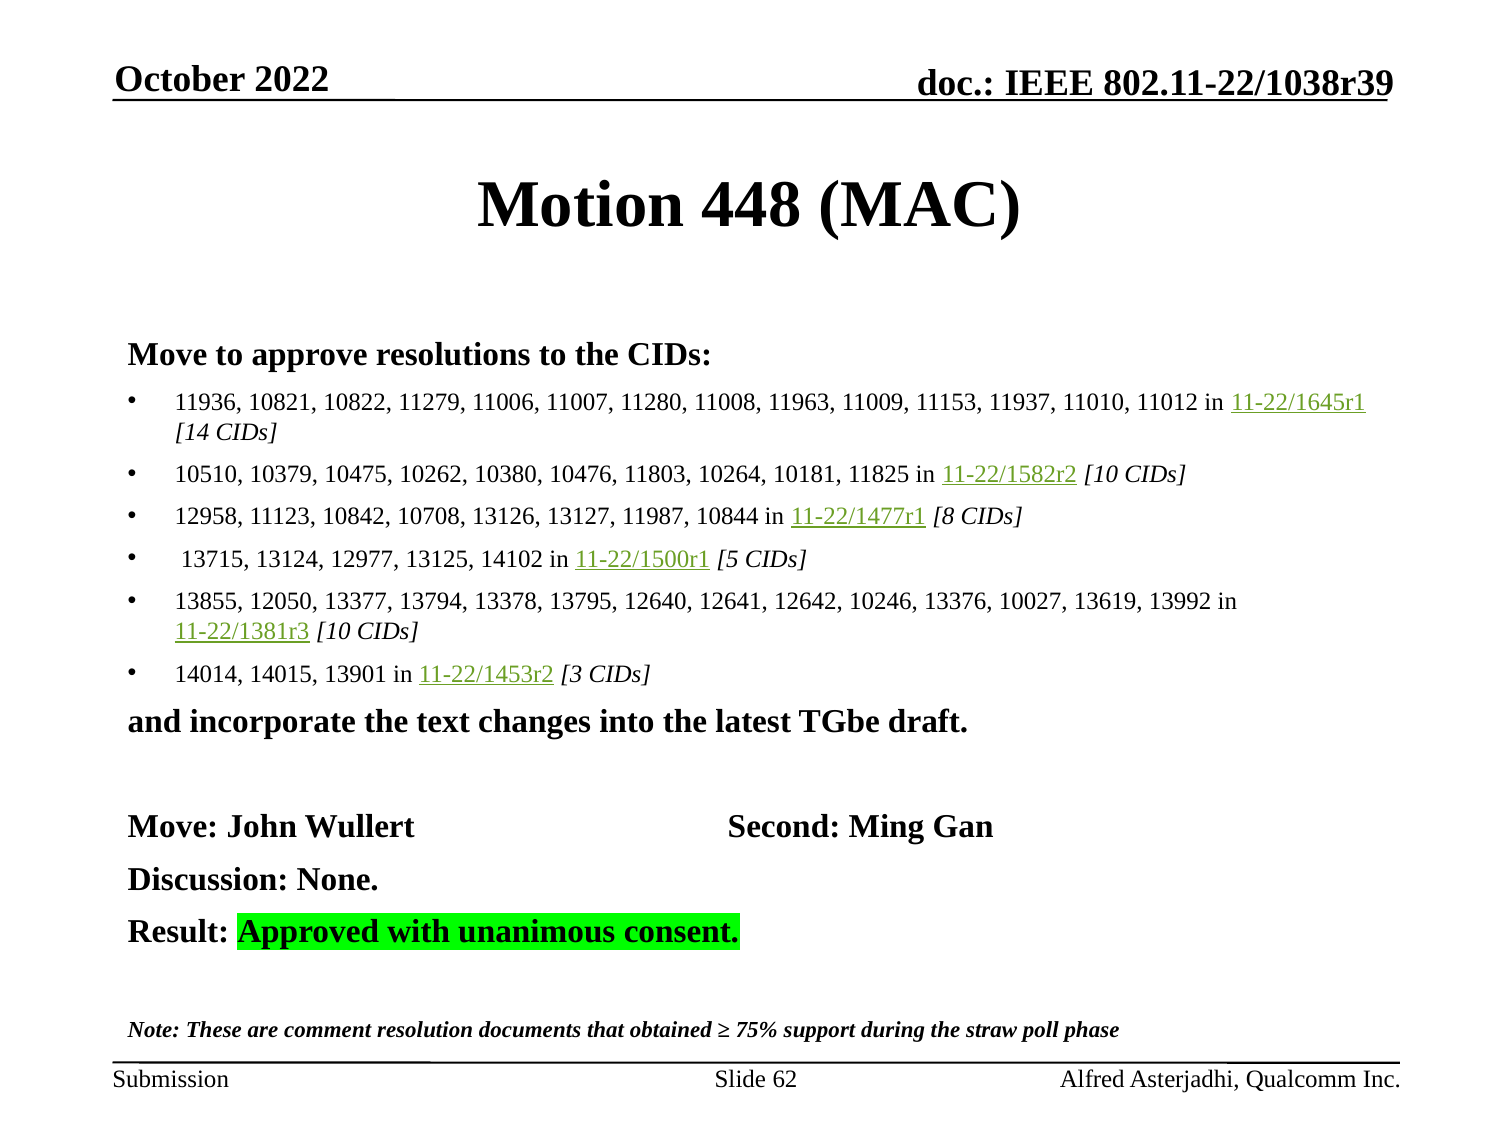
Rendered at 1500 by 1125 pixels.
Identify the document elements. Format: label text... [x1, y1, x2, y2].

footer Alfred Asterjadhi, Qualcomm Inc. [878, 1061, 1402, 1093]
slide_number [114, 54, 423, 100]
slide_number Slide 62 [712, 1061, 800, 1123]
list Move to approve resolutions to the CIDs: 11936, 10821, 10822, 11279, 11006, 11007, 11280, 11008, 11963, 11009, 11153, 11937, 11010, 11012 in 11-22/1645r1 [14 CIDs] 10510, 10379, 10475, 10262, 10380, 10476, 11803, 10264, 10181, 11825 in 11-22/1582r2 [10 CIDs] 12958, 11123, 10842, 10708, 13126, 13127, 11987, 10844 in 11-22/1477r1 [8 CIDs] 13715, 13124, 12977, 13125, 14102 in 11-22/1500r1 [5 CIDs] 13855, 12050, 13377, 13794, 13378, 13795, 12640, 12641, 12642, 10246, 13376, 10027, 13619, 13992 in 11-22/1381r3 [10 CIDs] 14014, 14015, 13901 in 11-22/1453r2 [3 CIDs] and incorporate the text changes into the latest TGbe draft. Move: John Wullert Second: Ming Gan Discussion: None. Result: Approved with unanimous consent. Note: These are comment resolution documents that obtained ≥ 75% support during the straw poll phase [112, 324, 1388, 1063]
title Motion 448 (MAC) [112, 112, 1388, 288]
